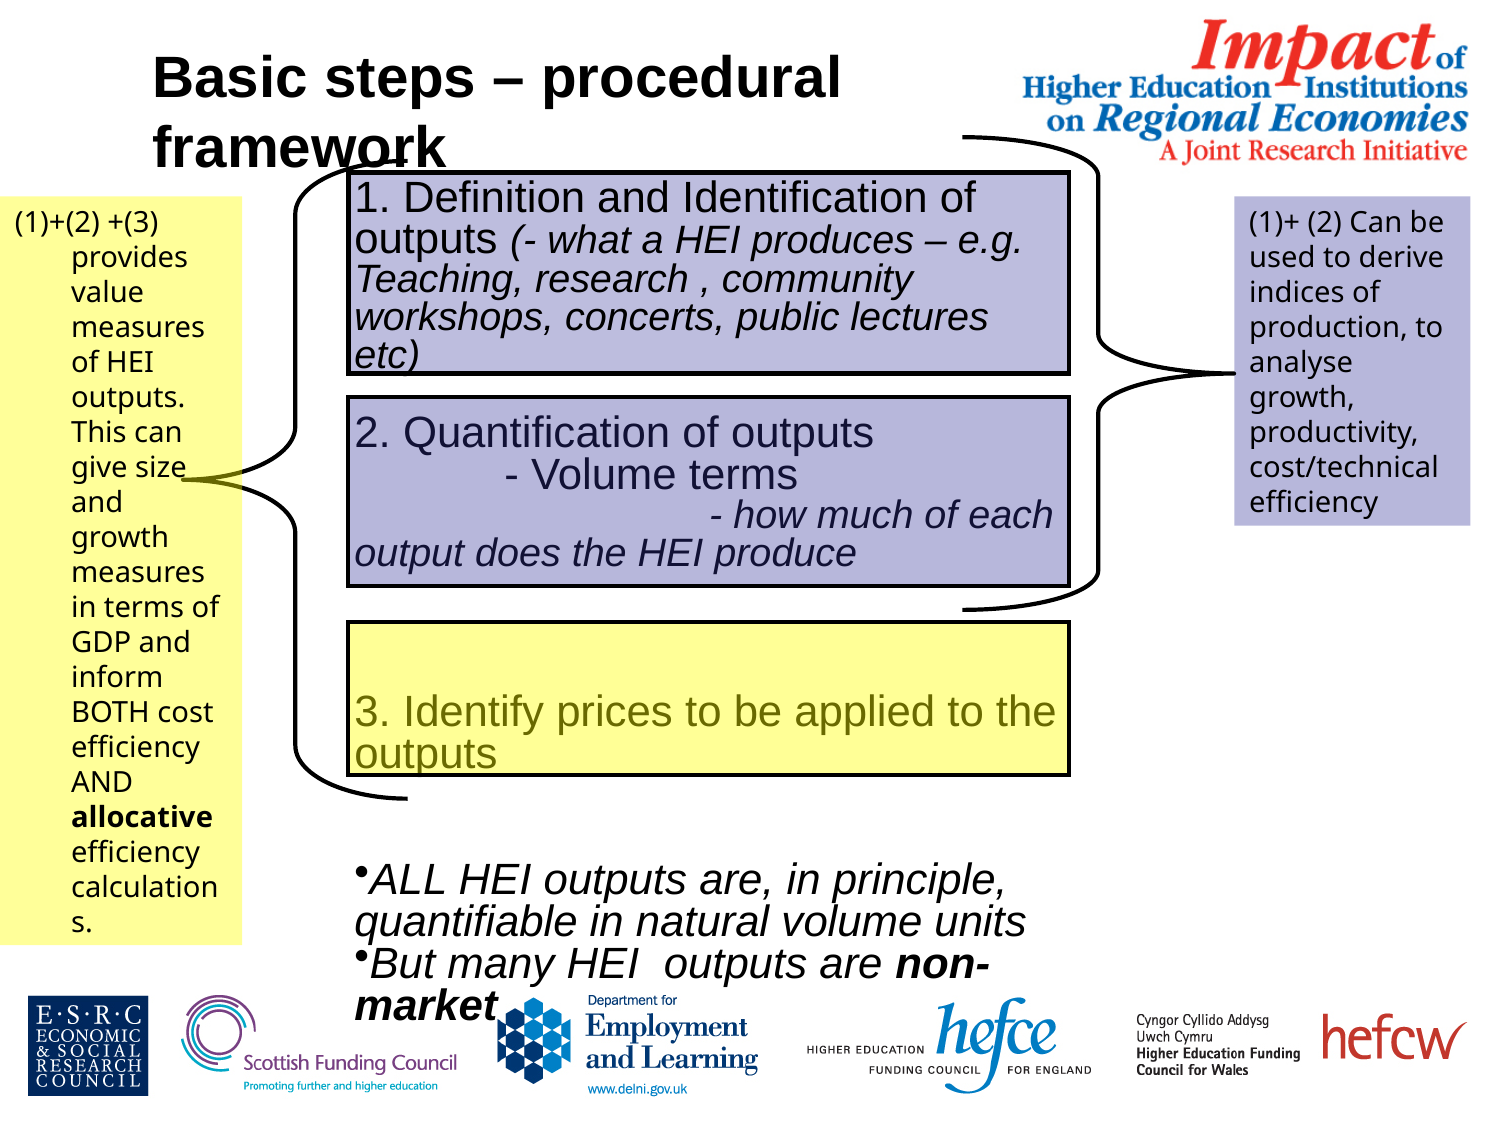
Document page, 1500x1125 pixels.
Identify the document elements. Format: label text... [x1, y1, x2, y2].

title Basic steps – procedural framework [146, 89, 1105, 186]
picture [1006, 7, 1484, 179]
text_box [408, 397, 962, 587]
text_box [962, 137, 1235, 610]
text_box [243, 160, 408, 799]
text_box [408, 196, 821, 374]
text_box (1)+(2) +(3) provides value measures of HEI outputs. This can give size and growth measures in terms of GDP and inform BOTH cost efficiency AND allocative efficiency calculations. [0, 196, 243, 946]
list 1. Definition and Identification of outputs (- what a HEI produces – e.g. Teaching, research , community workshops, concerts, public lectures etc) 2. Quantification of outputs - Volume terms - how much of each output does the HEI produce 3. Identify prices to be applied to the outputs ALL HEI outputs are, in principle, quantifiable in natural volume units But many HEI outputs are non-market [408, 172, 962, 374]
picture [11, 979, 1480, 1111]
text_box [243, 196, 301, 374]
text_box [408, 621, 1069, 775]
text_box (1)+ (2) Can be used to derive indices of production, to analyse growth, productivity, cost/technical efficiency [1234, 196, 1471, 526]
